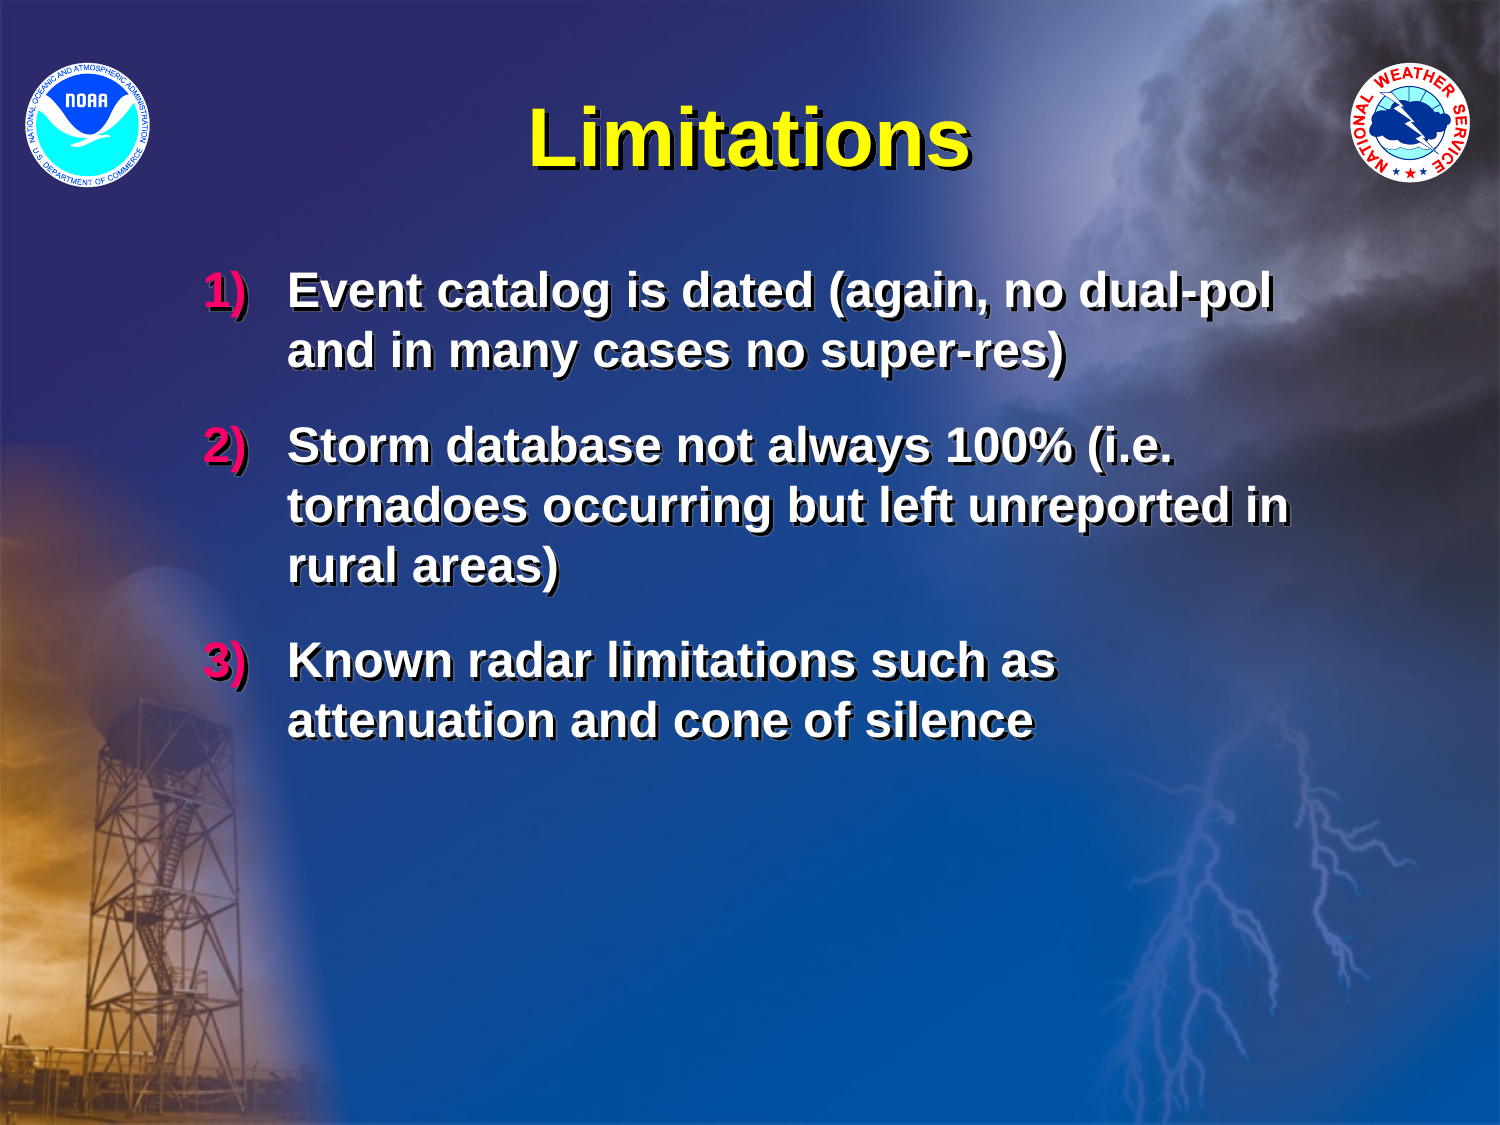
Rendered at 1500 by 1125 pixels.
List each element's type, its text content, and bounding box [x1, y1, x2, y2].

title Limitations [112, 12, 1388, 254]
subtitle Event catalog is dated (again, no dual-pol and in many cases no super-res) Storm database not always 100% (i.e. tornadoes occurring but left unreported in rural areas) Known radar limitations such as attenuation and cone of silence [187, 249, 1326, 976]
picture [0, 0, 1500, 1125]
